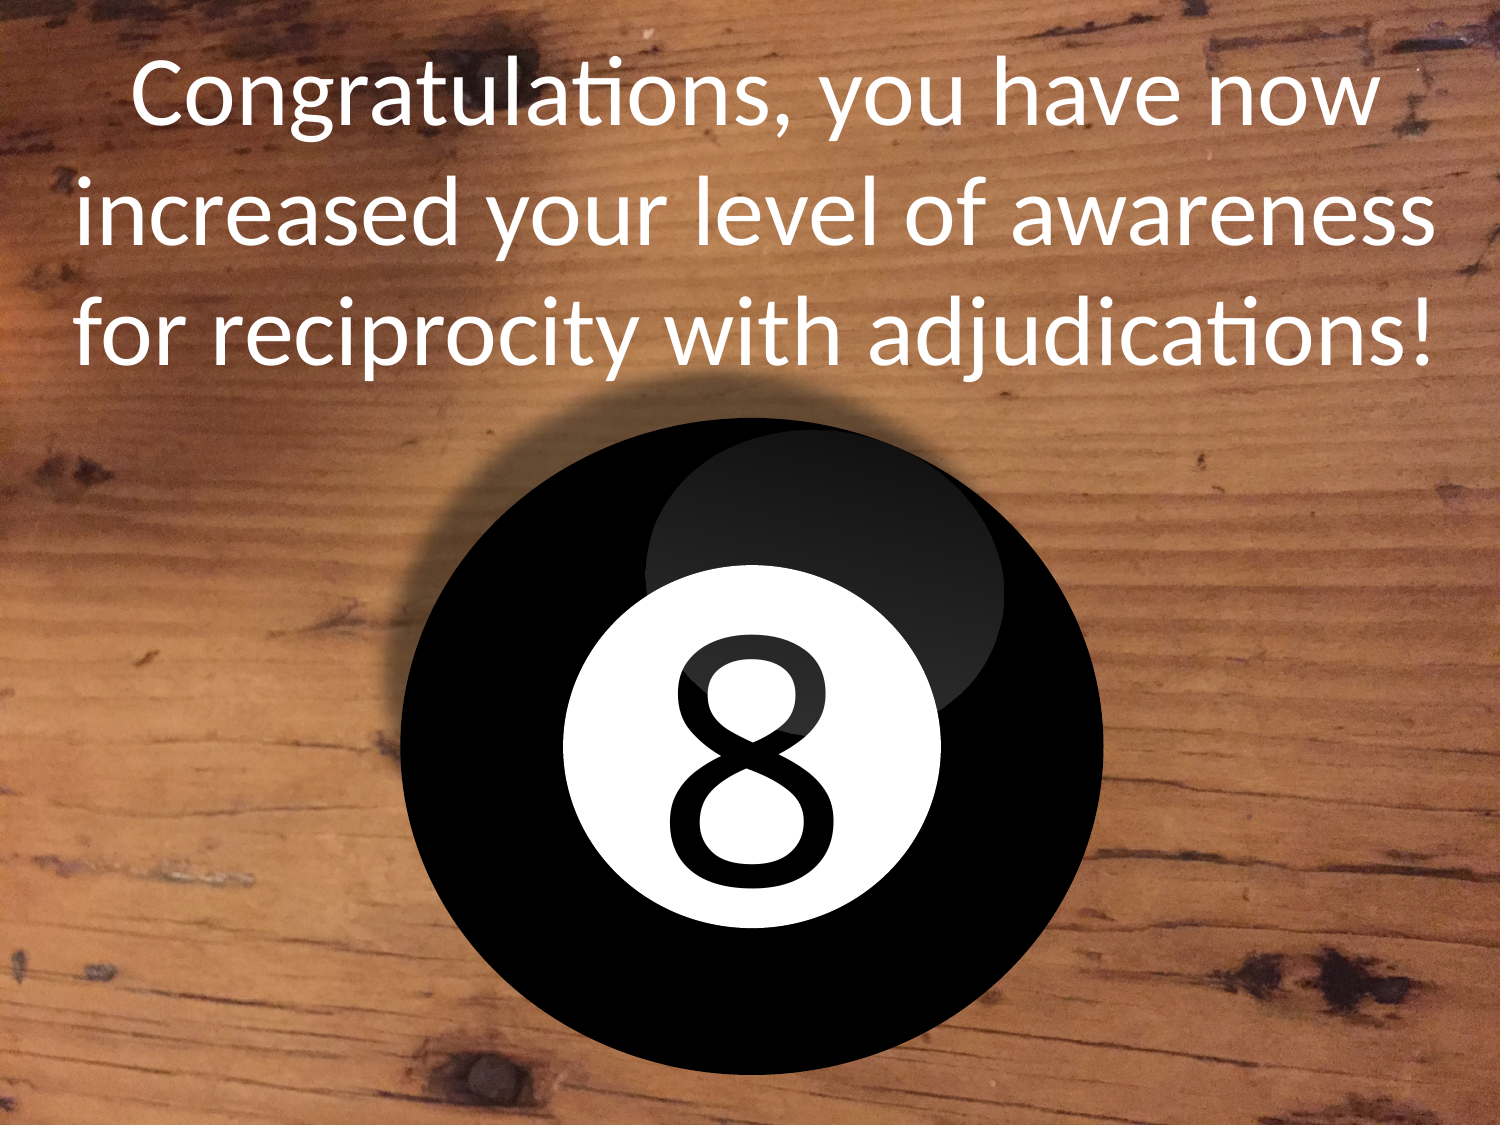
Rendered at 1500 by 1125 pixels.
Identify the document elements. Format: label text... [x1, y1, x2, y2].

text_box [362, 349, 1104, 1076]
picture [0, 0, 1500, 1125]
text_box Congratulations, you have now increased your level of awareness for reciprocity with adjudications! [24, 17, 1488, 418]
